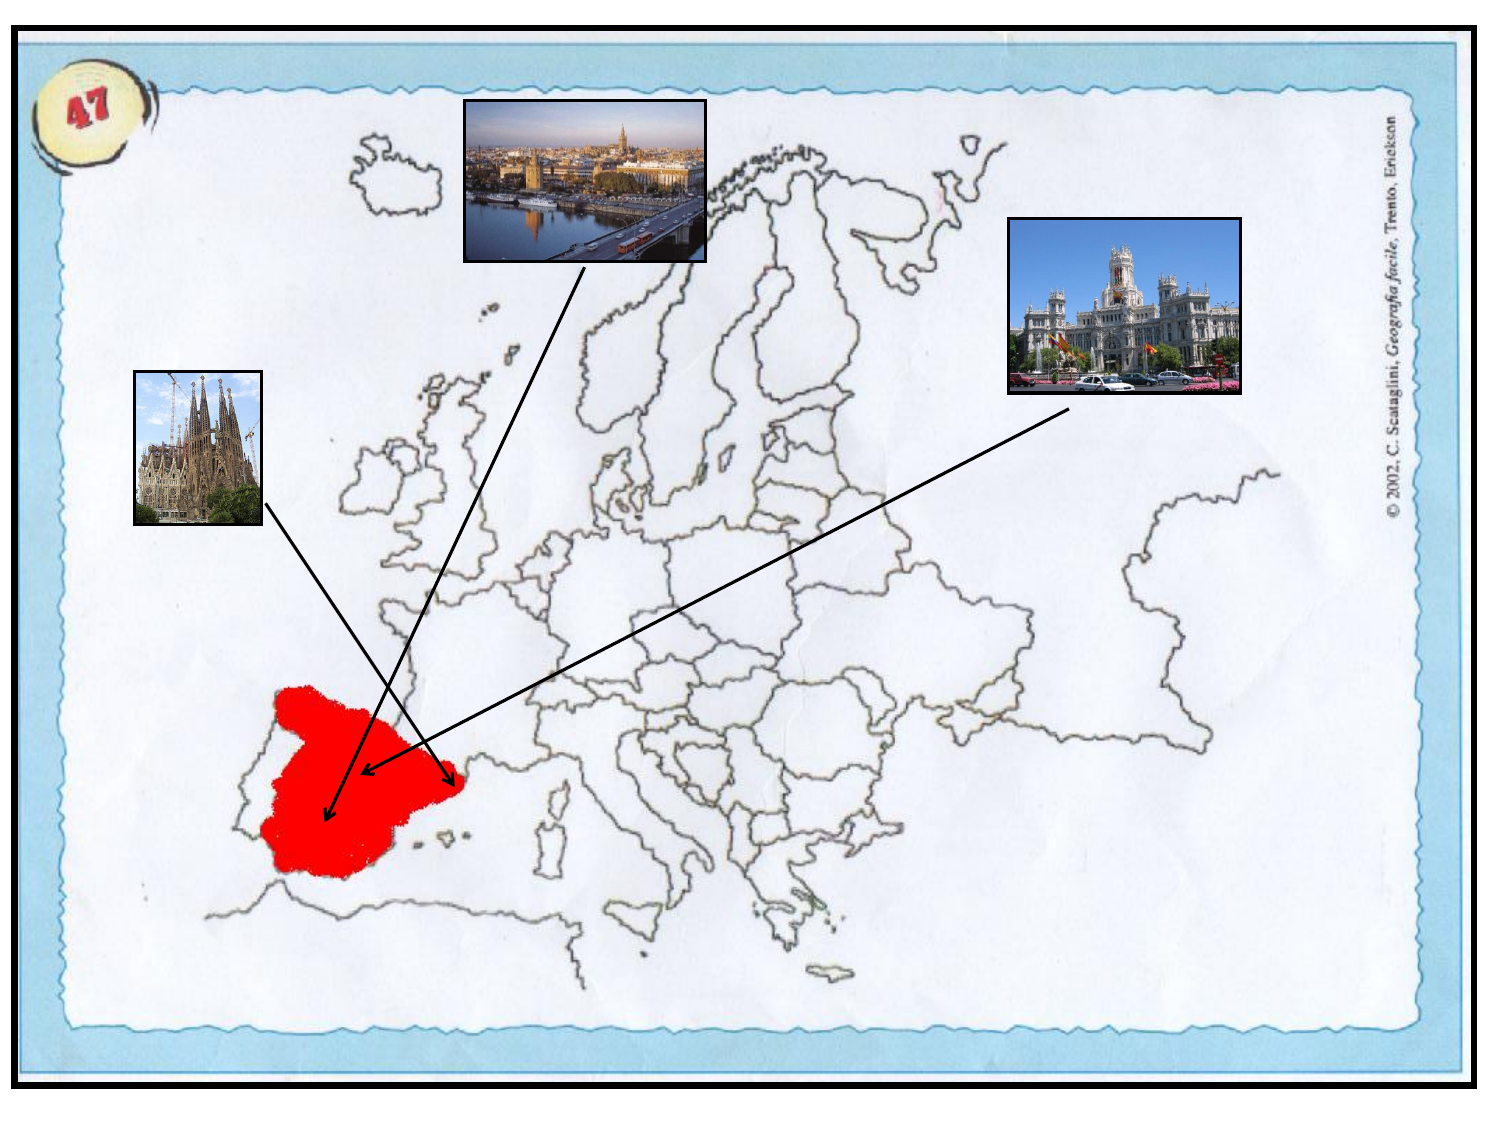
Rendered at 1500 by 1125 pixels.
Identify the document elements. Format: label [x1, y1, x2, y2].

picture [17, 30, 1471, 1083]
text_box [265, 503, 319, 788]
text_box [359, 408, 1070, 776]
text_box [324, 266, 585, 823]
